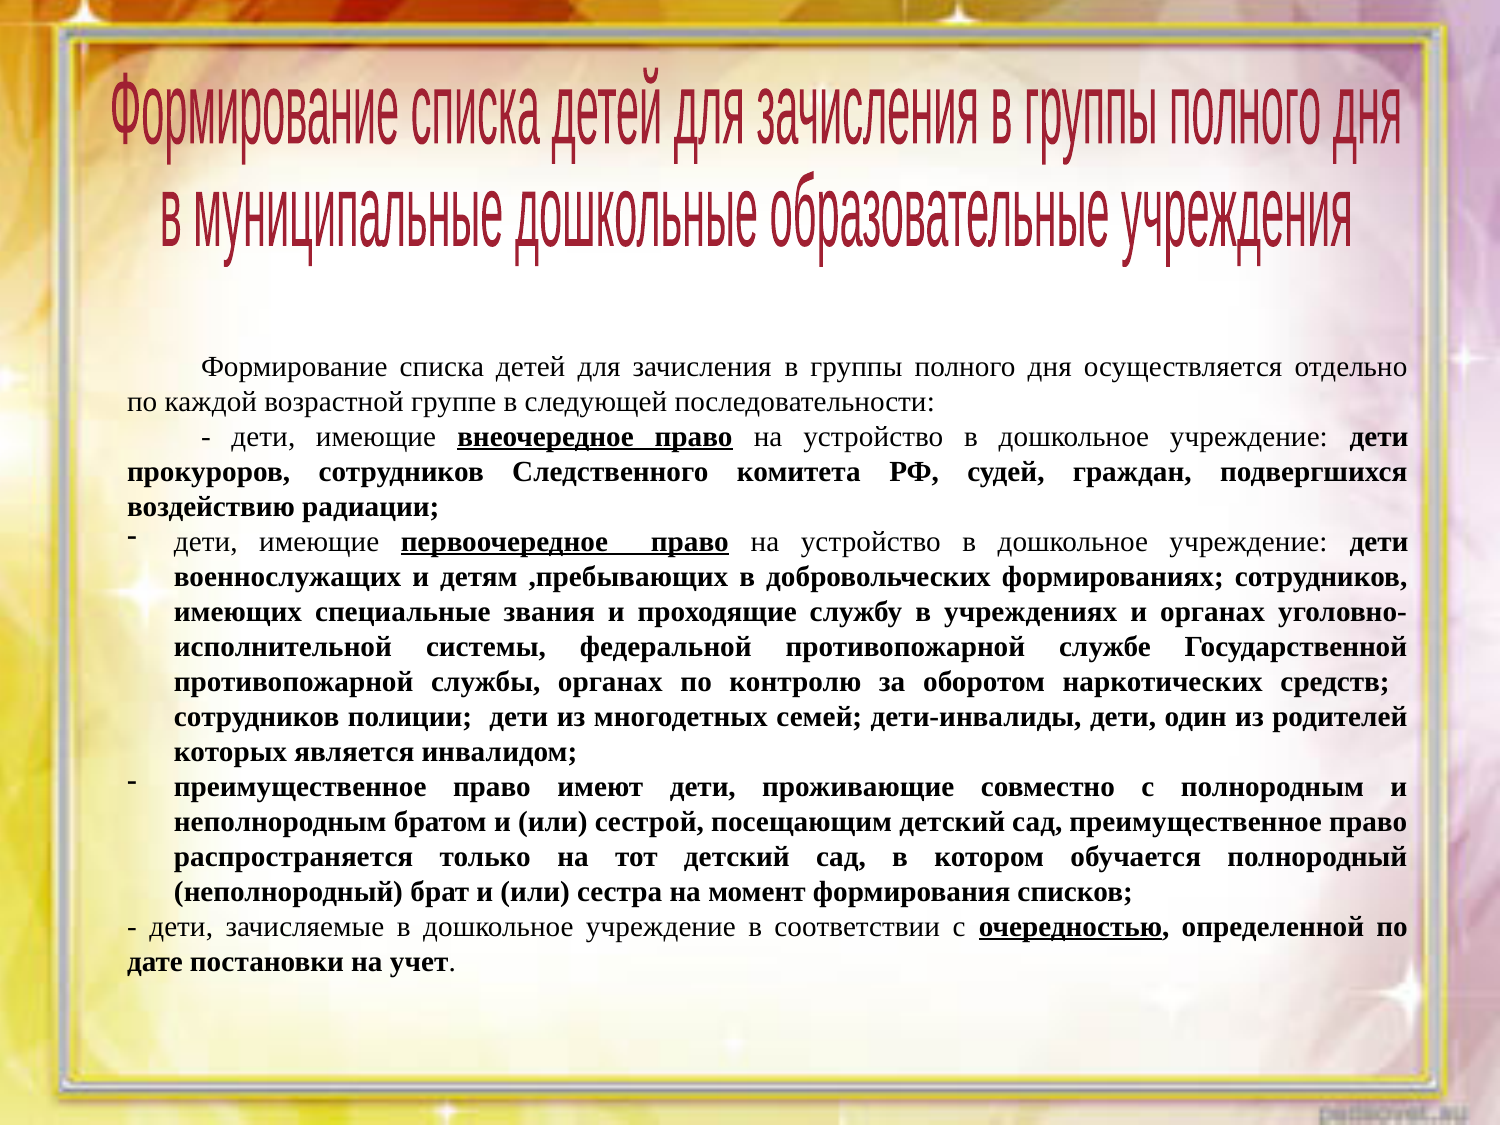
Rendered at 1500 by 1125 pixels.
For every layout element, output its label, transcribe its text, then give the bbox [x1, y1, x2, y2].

text_box Формирование списка детей для зачисления в группы полного дня осуществляется отдельно по каждой возрастной группе в следующей последовательности: - дети, имеющие внеочередное право на устройство в дошкольное учреждение: дети прокуроров, сотрудников Следственного комитета РФ, судей, граждан, подвергшихся воздействию радиации; дети, имеющие первоочередное право на устройство в дошкольное учреждение: дети военнослужащих и детям ,пребывающих в добровольческих формированиях; сотрудников, имеющих специальные звания и проходящие службу в учреждениях и органах уголовно-исполнительной системы, федеральной противопожарной службе Государственной противопожарной службы, органах по контролю за оборотом наркотических средств; сотрудников полиции; дети из многодетных семей; дети-инвалиды, дети, один из родителей которых является инвалидом; преимущественное право имеют дети, проживающие совместно с полнородным и неполнородным братом и (или) сестрой, посещающим детский сад, преимущественное право распространяется только на тот детский сад, в котором обучается полнородный (неполнородный) брат и (или) сестра на момент формирования списков; - дети, зачисляемые в дошкольное учреждение в соответствии с очередностью, определенной по дате постановки на учет. [112, 340, 1424, 985]
picture [0, 0, 1500, 1125]
